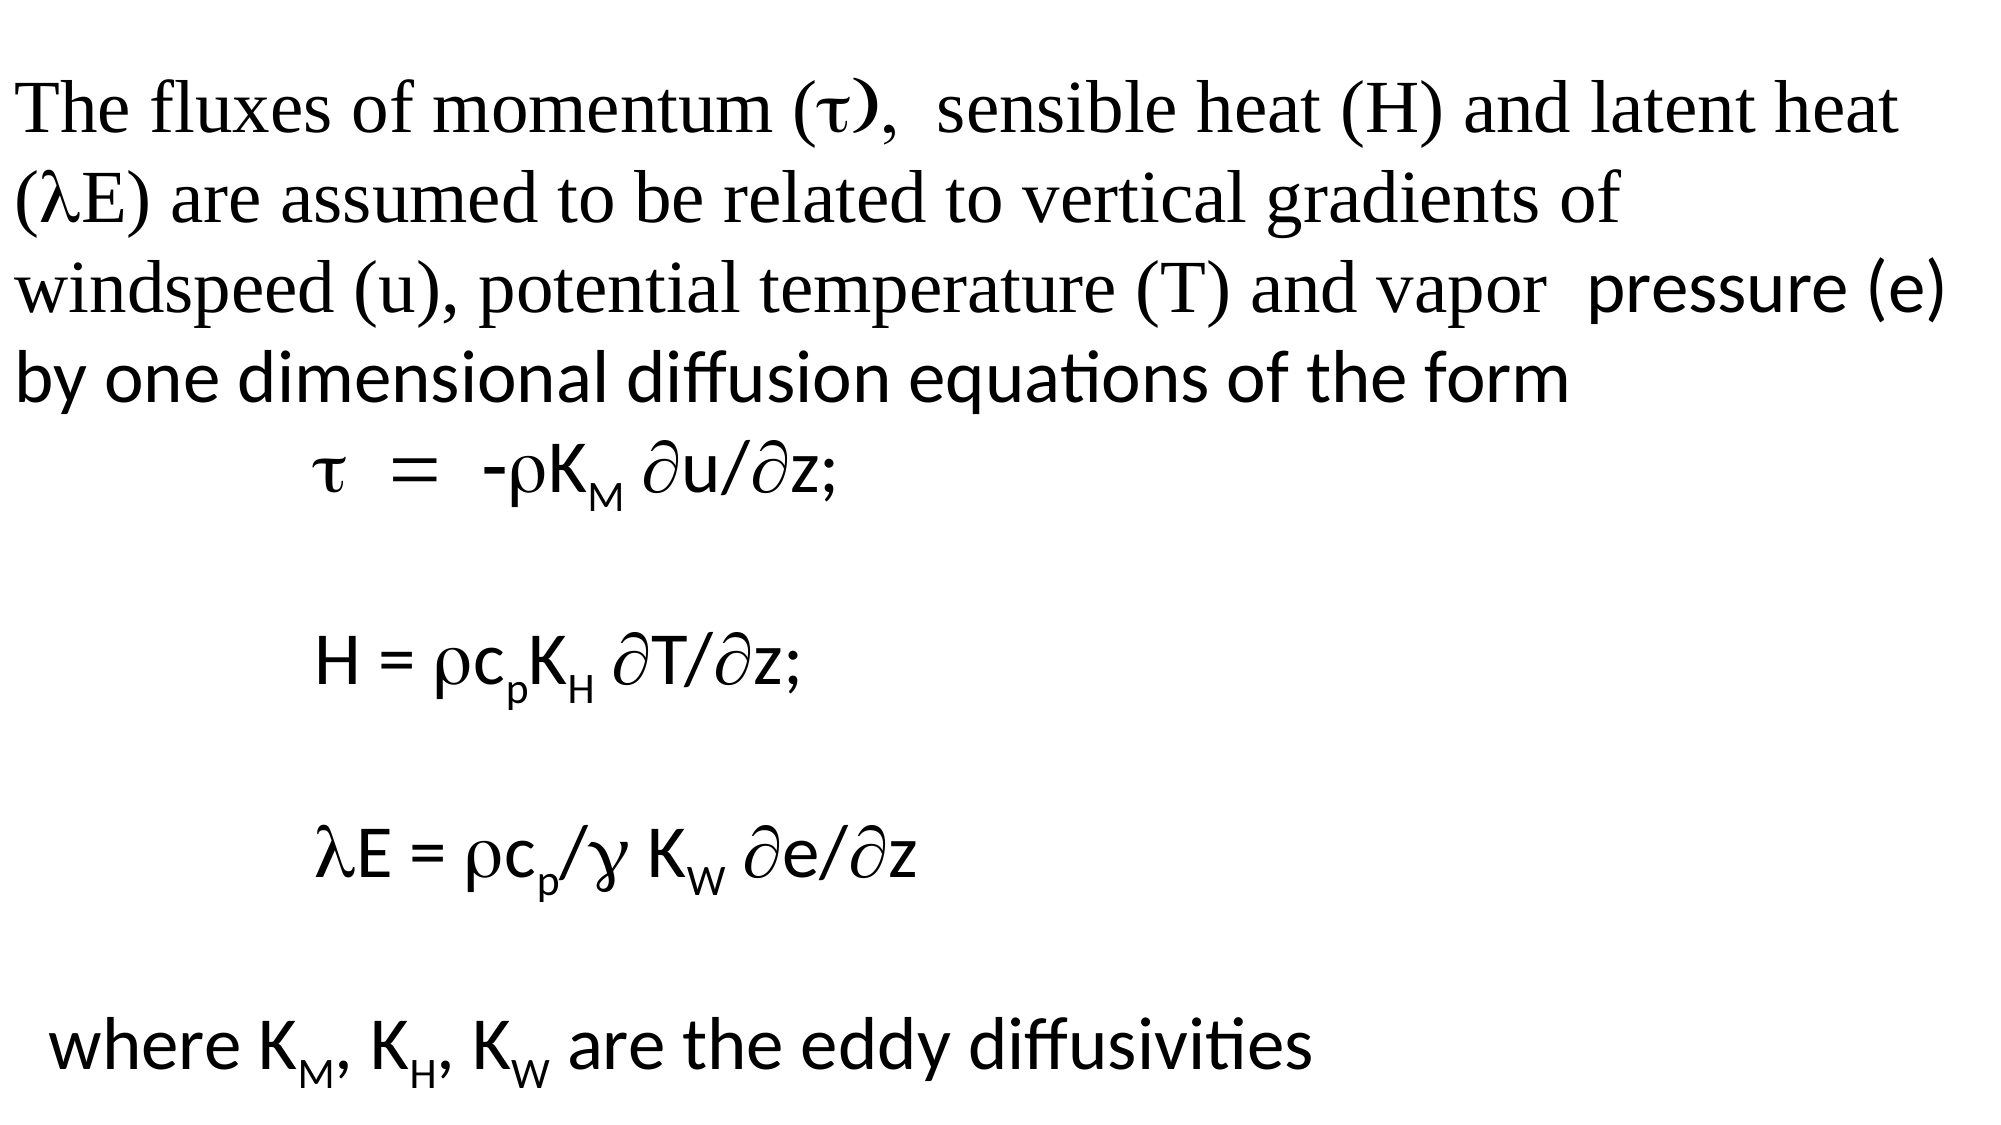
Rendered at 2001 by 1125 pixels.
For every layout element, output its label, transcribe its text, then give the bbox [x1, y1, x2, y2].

text_box The fluxes of momentum (sensible heat (H) and latent heat (E) are assumed to be related to vertical gradients of windspeed (u), potential temperature (T) and vapor pressure (e) by one dimensional diffusion equations of the form KM u/z; H = cpKH T/z; E = cp/ KW e/z where KM, KH, KW are the eddy diffusivities [0, 49, 1970, 1125]
